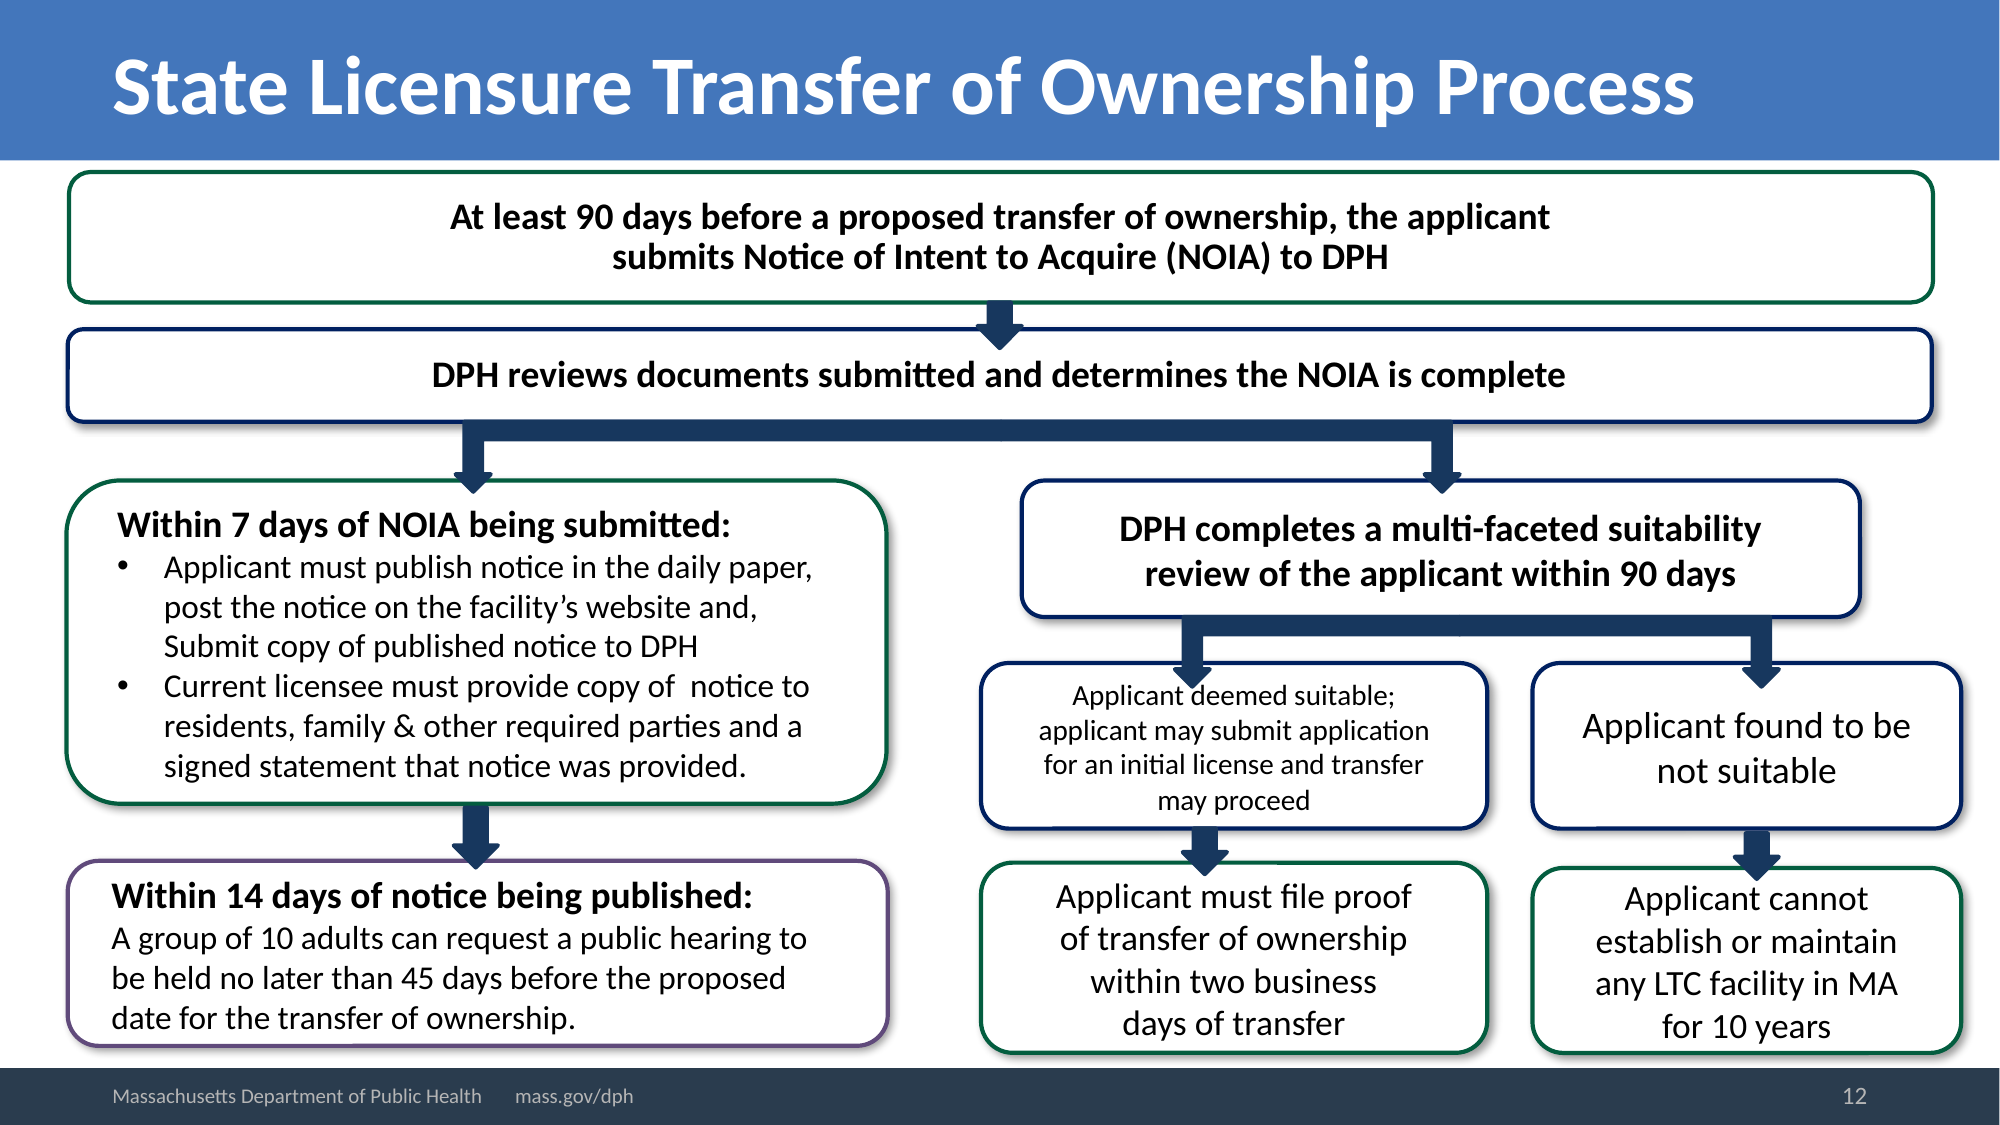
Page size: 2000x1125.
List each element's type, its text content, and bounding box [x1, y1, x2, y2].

text_box [1172, 614, 1459, 689]
title State Licensure Transfer of Ownership Process [97, 9, 1962, 153]
text_box Massachusetts Department of Public Health mass.gov/dph [97, 1067, 724, 1123]
text_box [453, 433, 1000, 494]
text_box Within 7 days of NOIA being submitted: Applicant must publish notice in the daily paper, post the notice on the facility’s website and, Submit copy of published notice to DPH Current licensee must provide copy of notice to residents, family & other required parties and a signed statement that notice was provided. [64, 478, 889, 806]
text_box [67, 171, 1934, 422]
text_box 12 [1433, 1064, 1883, 1125]
text_box Applicant deemed suitable; applicant may submit application for an initial license and transfer may proceed [978, 660, 1490, 831]
text_box Applicant cannot establish or maintain any LTC facility in MA for 10 years [1530, 865, 1964, 1056]
text_box Within 14 days of notice being published: A group of 10 adults can request a public hearing to be held no later than 45 days before the proposed date for the transfer of ownership. [65, 858, 890, 1048]
text_box Applicant must file proof of transfer of ownership within two business days of transfer [978, 860, 1490, 1055]
text_box DPH completes a multi-faceted suitability review of the applicant within 90 days [1019, 478, 1863, 620]
text_box Applicant found to be not suitable [1530, 660, 1964, 831]
text_box [999, 433, 1462, 494]
text_box [1732, 831, 1781, 882]
text_box [1180, 826, 1229, 877]
text_box [1457, 614, 1781, 689]
text_box [451, 805, 500, 870]
